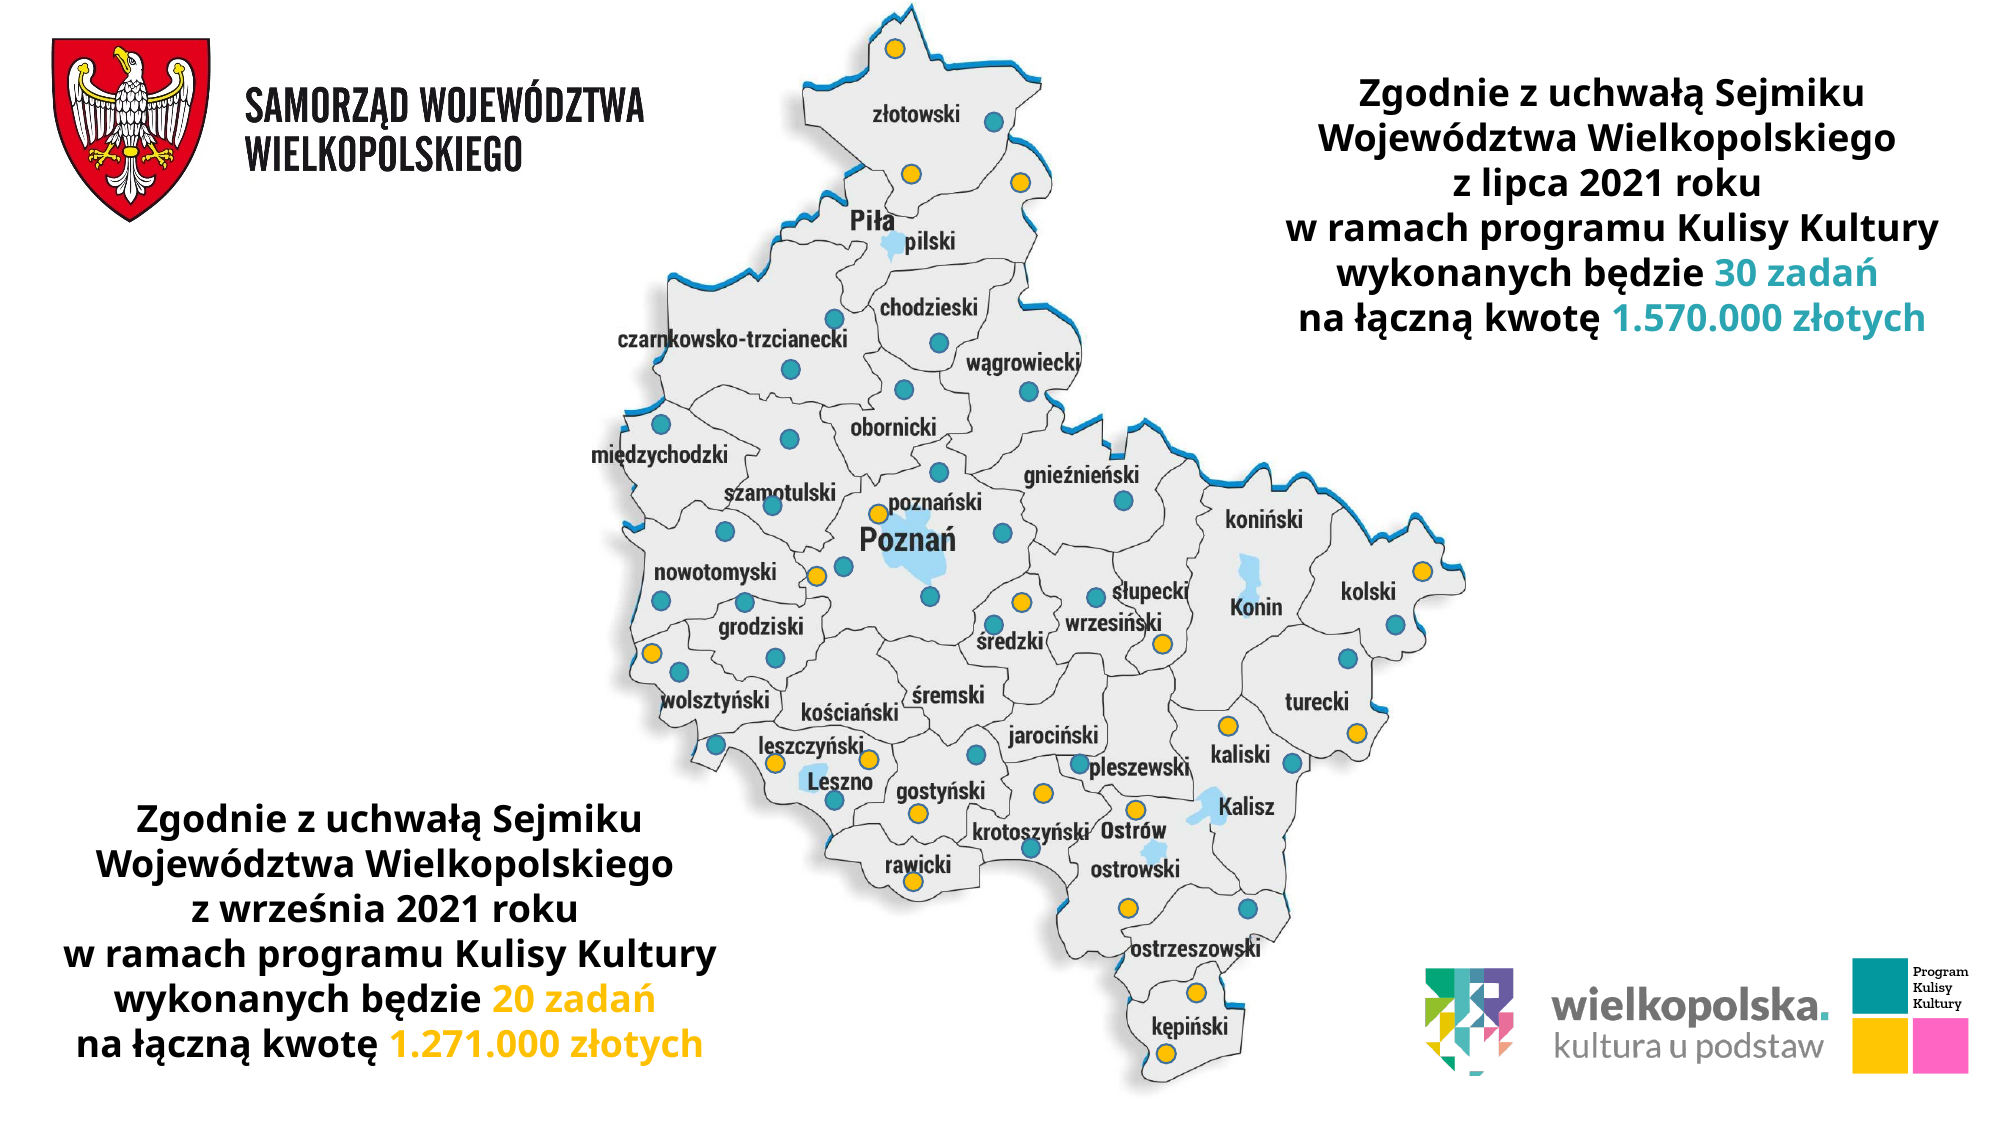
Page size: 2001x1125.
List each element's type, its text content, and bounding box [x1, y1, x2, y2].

text_box Zgodnie z uchwałą Sejmiku Województwa Wielkopolskiego z lipca 2021 roku w ramach programu Kulisy Kultury wykonanych będzie 30 zadań na łączną kwotę 1.570.000 złotych [1466, 61, 1981, 347]
text_box Zgodnie z uchwałą Sejmiku Województwa Wielkopolskiego z września 2021 roku w ramach programu Kulisy Kultury wykonanych będzie 20 zadań na łączną kwotę 1.271.000 złotych [36, 787, 592, 1073]
picture [51, 2, 1972, 1099]
